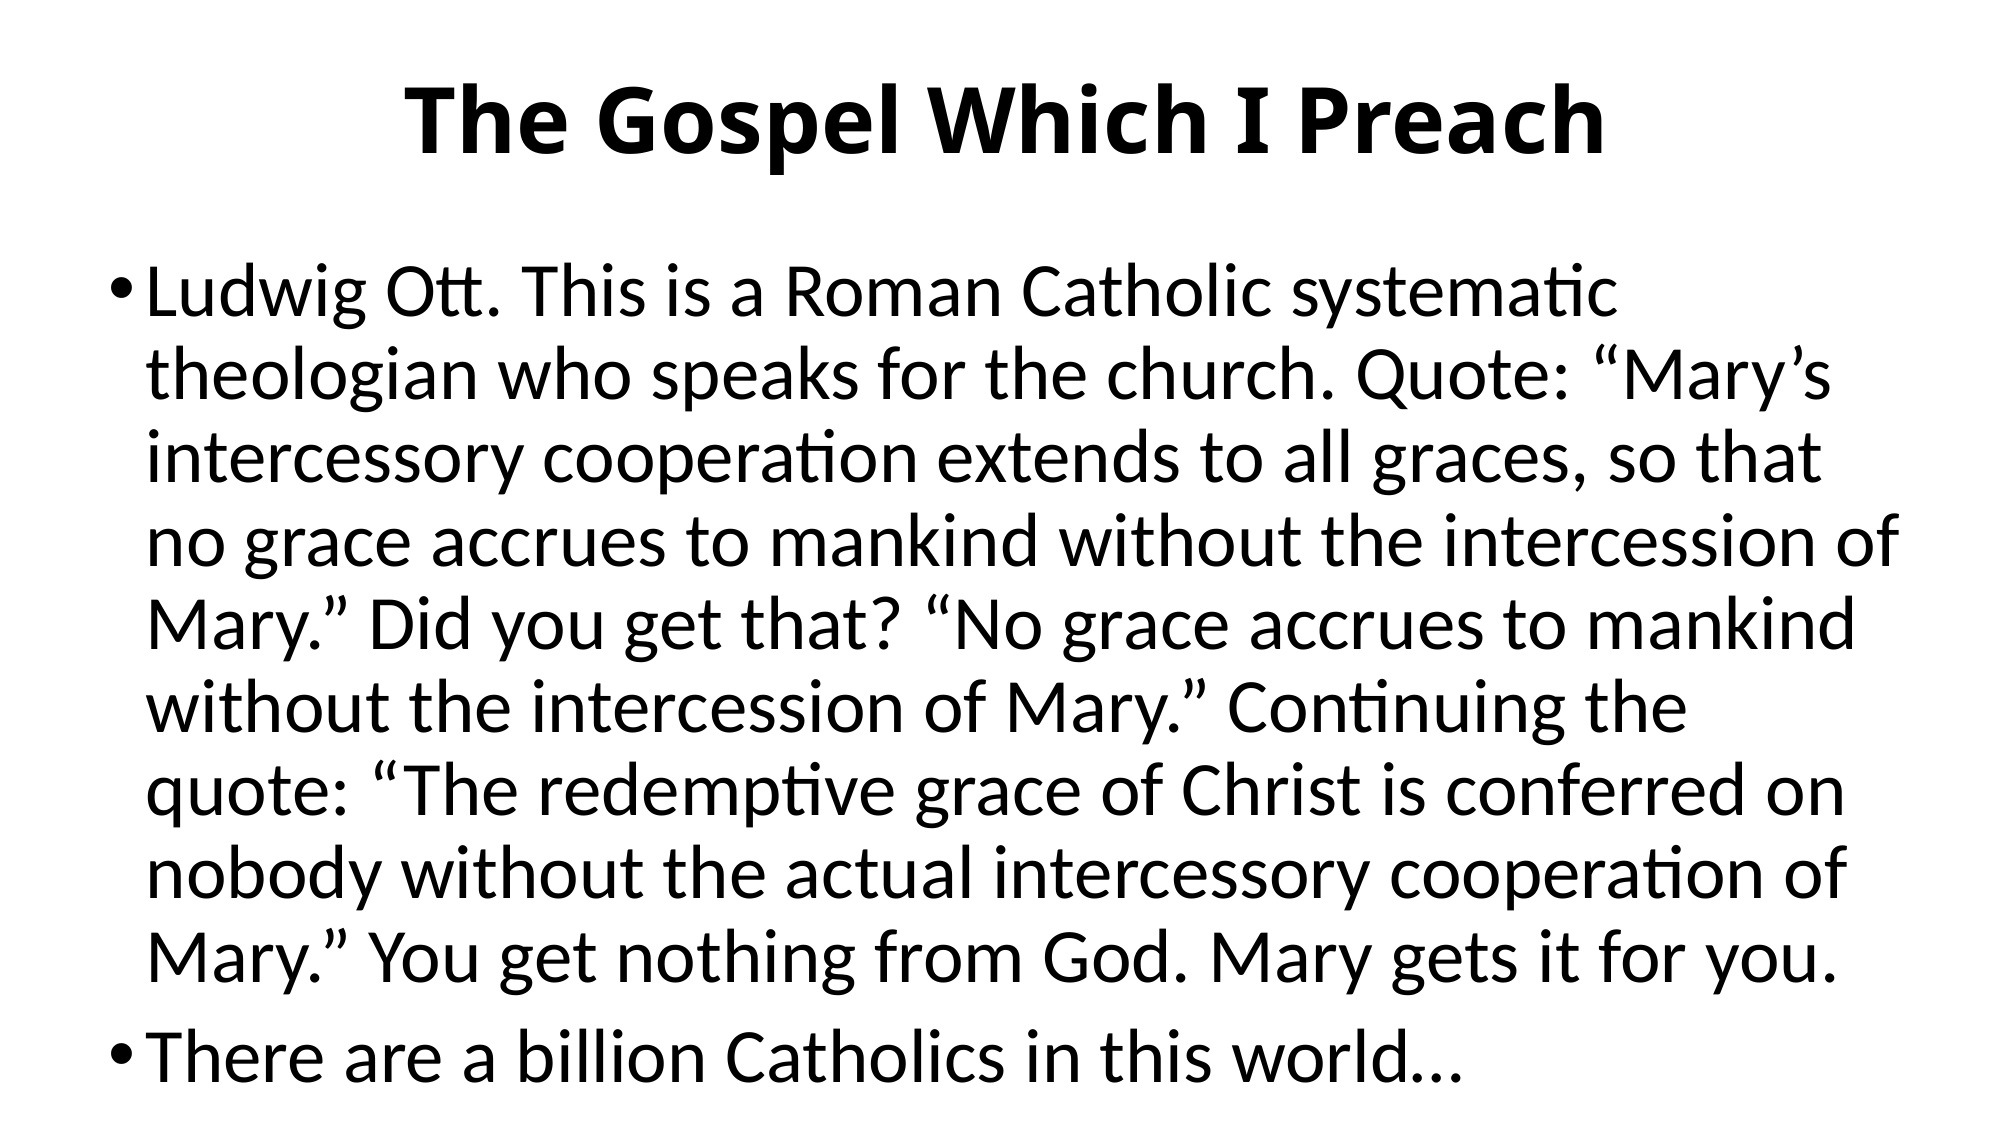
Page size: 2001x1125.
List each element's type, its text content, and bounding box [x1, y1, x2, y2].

title The Gospel Which I Preach [93, 41, 1920, 207]
list Ludwig Ott. This is a Roman Catholic systematic theologian who speaks for the church. Quote: “Mary’s intercessory cooperation extends to all graces, so that no grace accrues to mankind without the intercession of Mary.” Did you get that? “No grace accrues to mankind without the intercession of Mary.” Continuing the quote: “The redemptive grace of Christ is conferred on nobody without the actual intercessory cooperation of Mary.” You get nothing from God. Mary gets it for you. There are a billion Catholics in this world… [93, 242, 1920, 1125]
